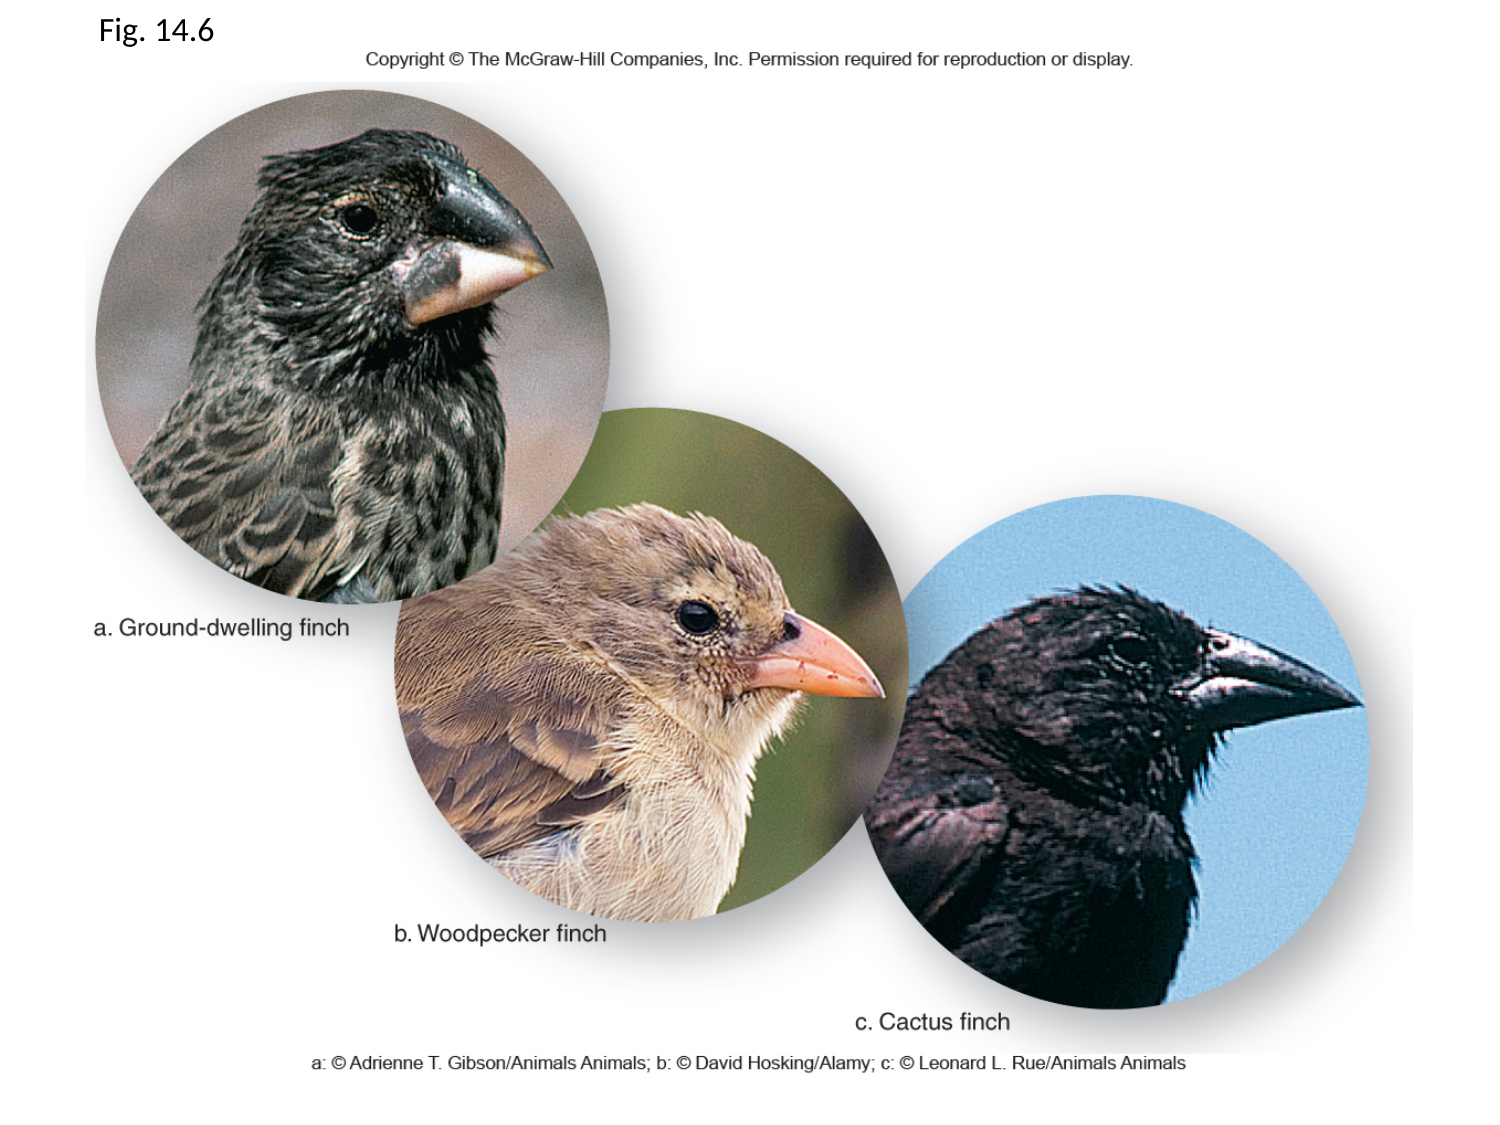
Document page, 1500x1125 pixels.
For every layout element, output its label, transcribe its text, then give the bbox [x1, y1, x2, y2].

title Fig. 14.6 [0, 0, 314, 57]
picture [85, 49, 1413, 1078]
